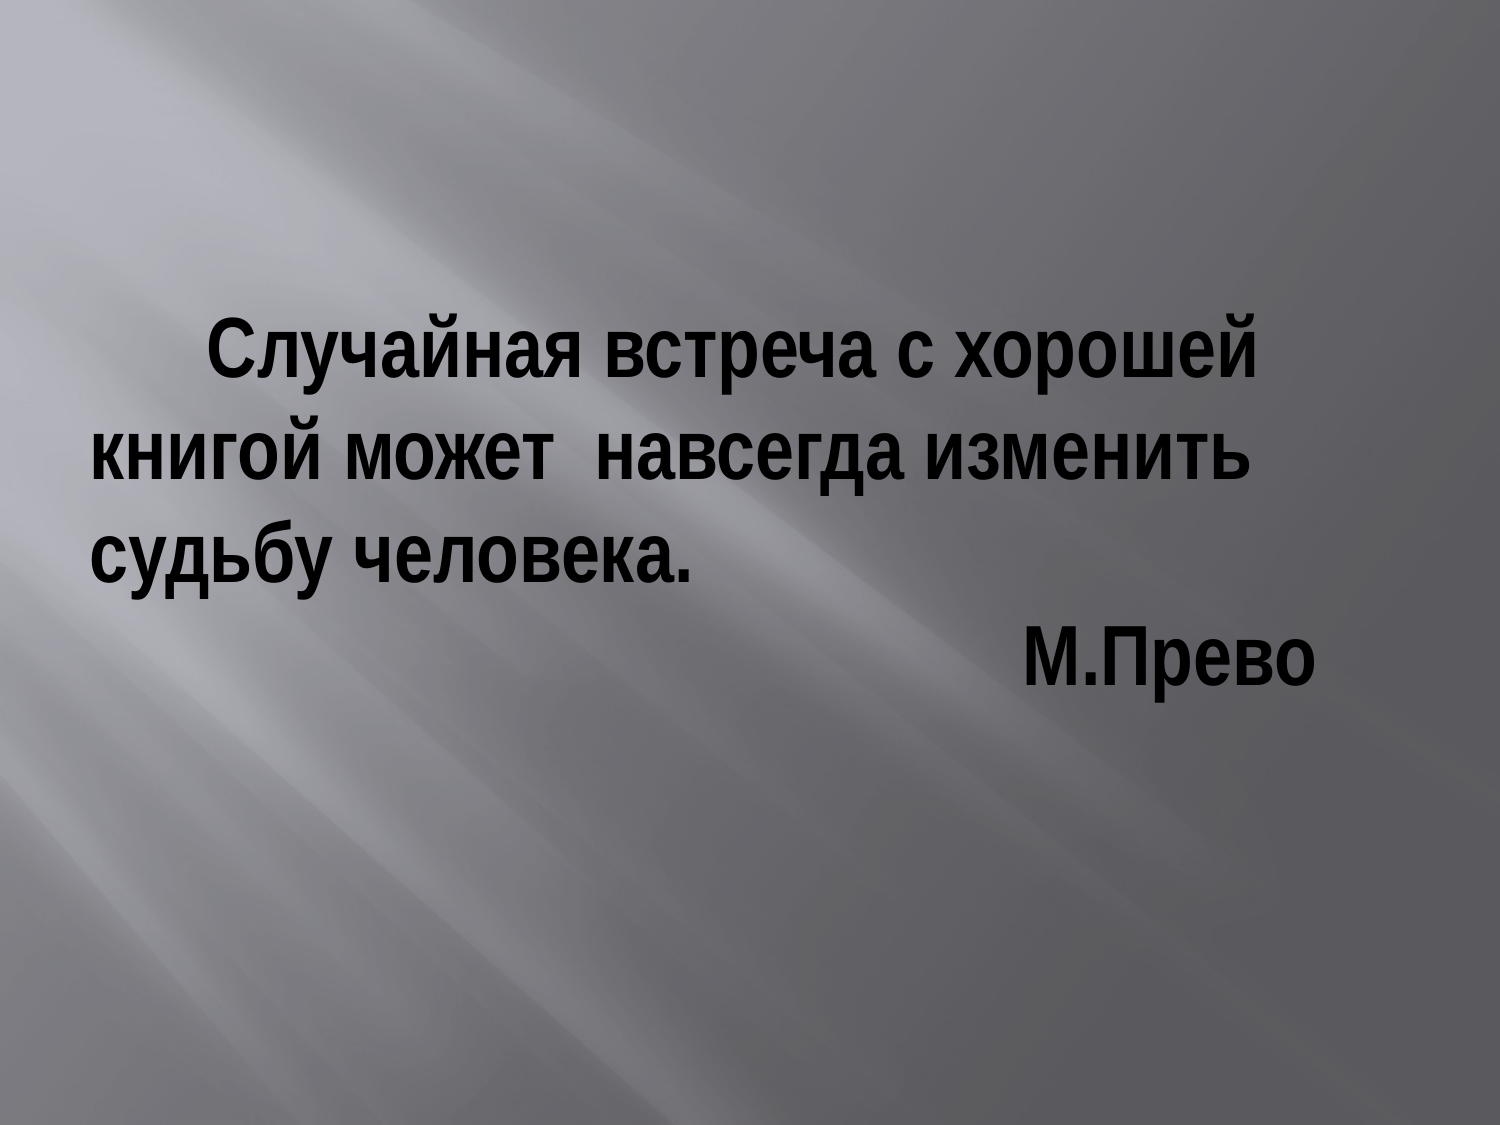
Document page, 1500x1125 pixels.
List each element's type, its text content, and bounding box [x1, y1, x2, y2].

title Случайная встреча с хорошей книгой может навсегда изменить судьбу человека. М.Прево [75, 45, 1430, 950]
